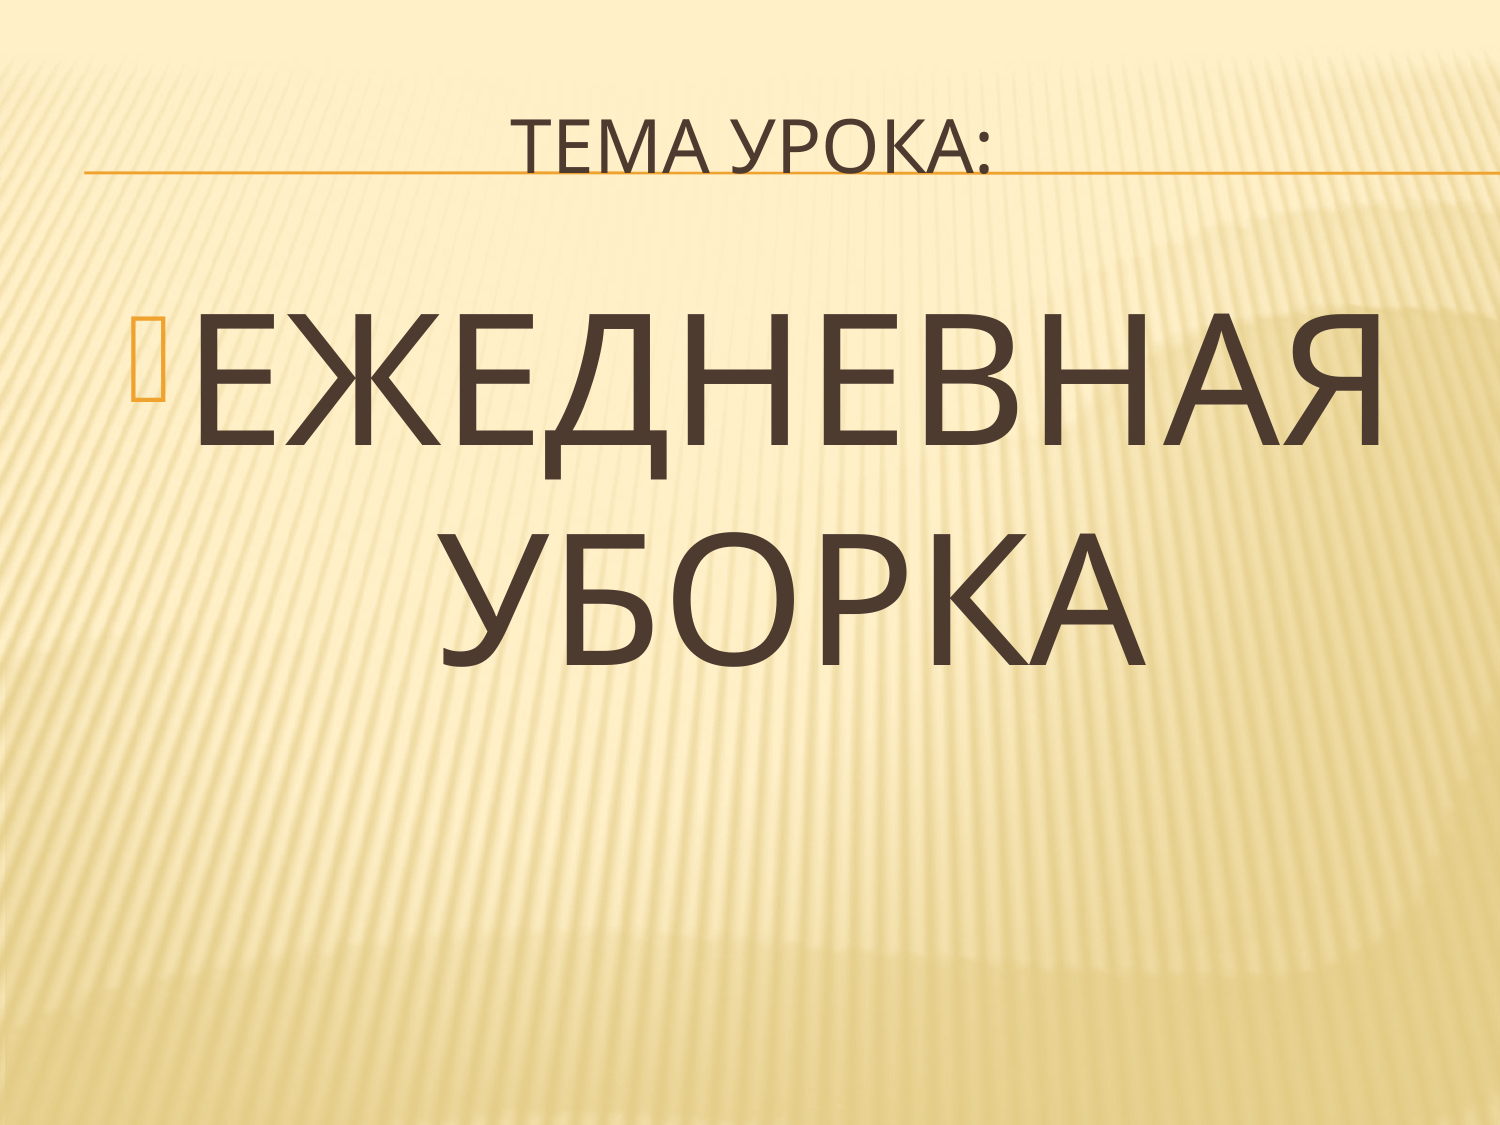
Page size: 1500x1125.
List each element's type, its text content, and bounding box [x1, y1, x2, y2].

title ТЕМА УРОКА: [50, 75, 1475, 213]
list ЕЖЕДНЕВНАЯ УБОРКА [50, 254, 1475, 998]
